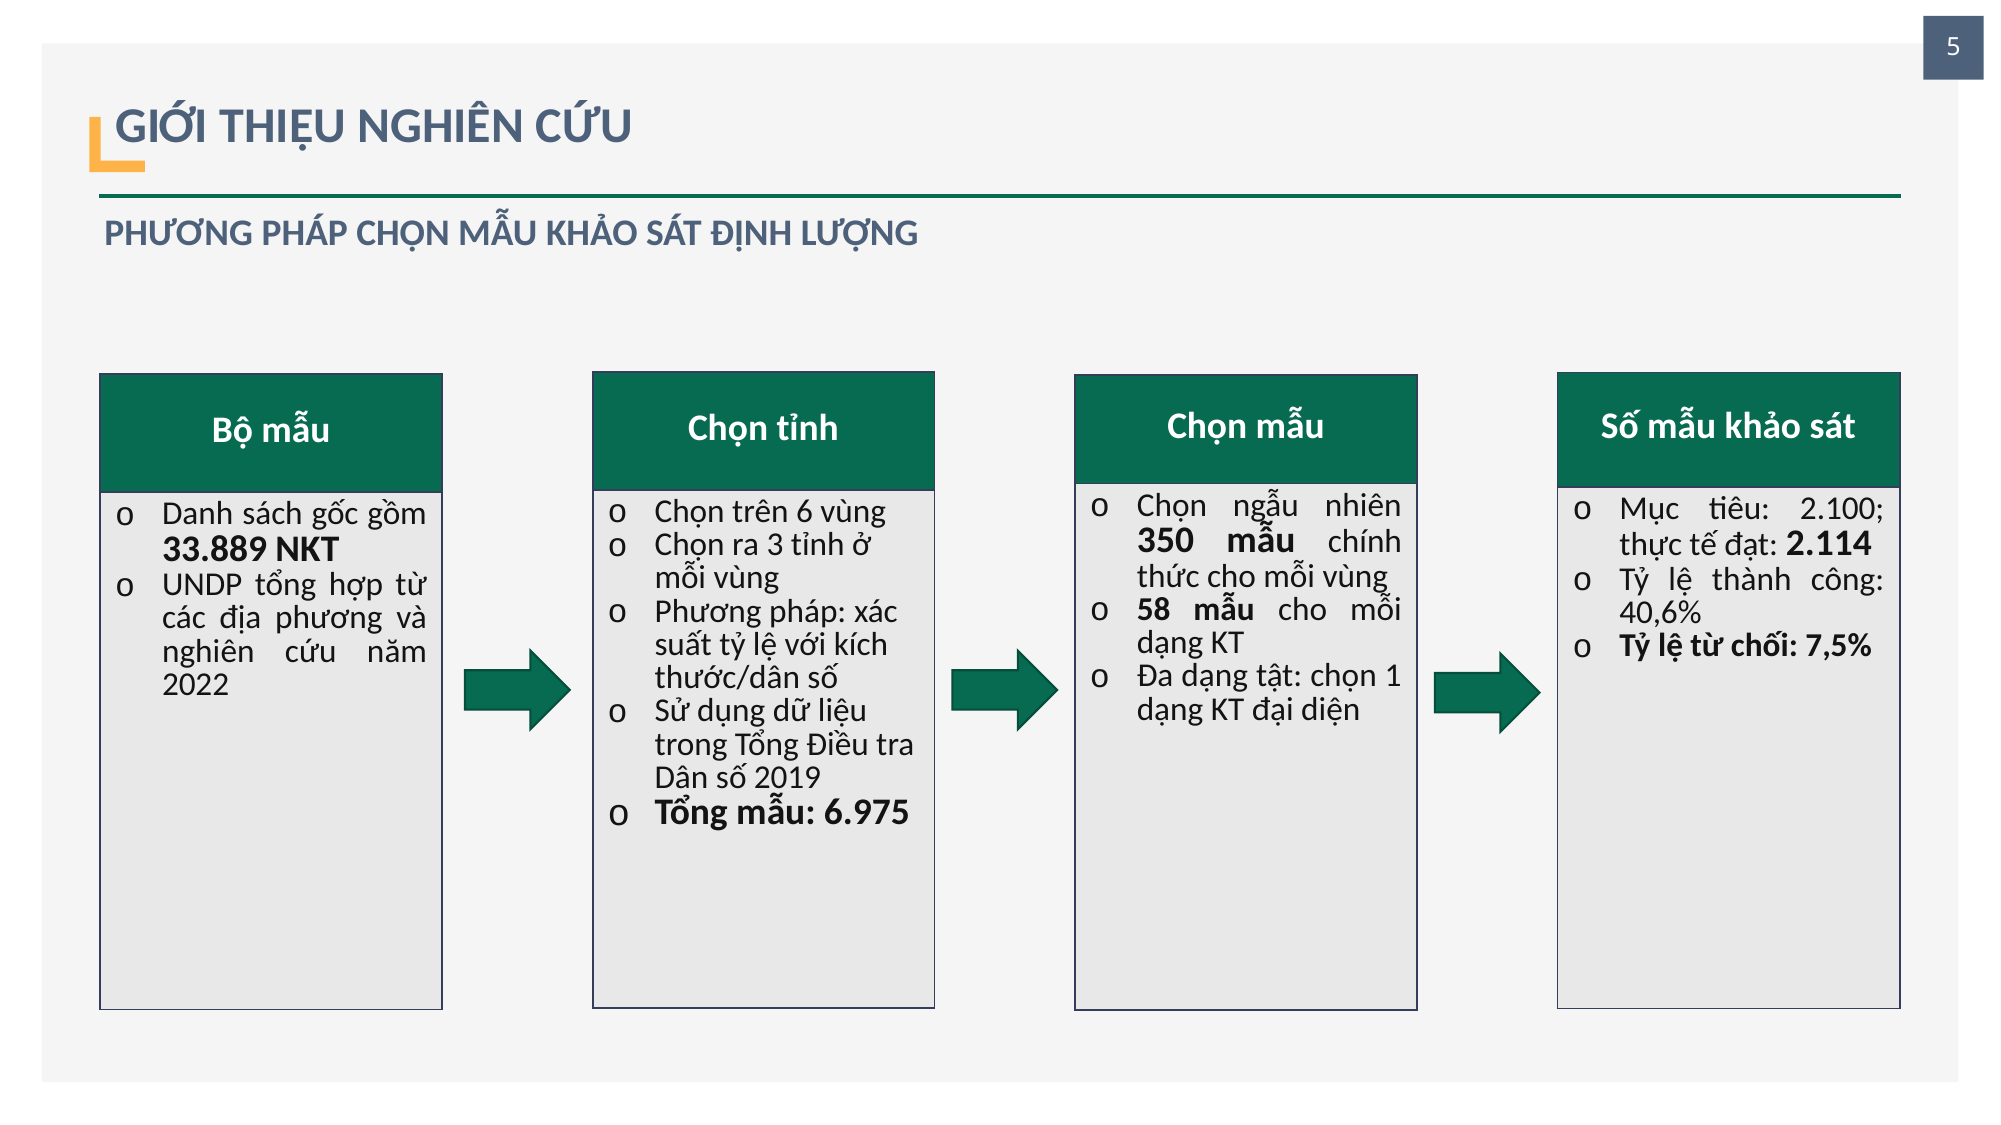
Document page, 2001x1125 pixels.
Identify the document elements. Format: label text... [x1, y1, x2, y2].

text_box [952, 650, 1058, 730]
text_box [1434, 653, 1540, 732]
table_cell Mục tiêu: 2.100; thực tế đạt: 2.114 Tỷ lệ thành công: 40,6% Tỷ lệ từ chối: 7,5% [1558, 488, 1899, 1008]
table_header Bộ mẫu [101, 375, 441, 491]
title PHƯƠNG PHÁP CHỌN MẪU KHẢO SÁT ĐỊNH LƯỢNG [89, 200, 1452, 404]
table_cell Chọn ngẫu nhiên 350 mẫu chính thức cho mỗi vùng 58 mẫu cho mỗi dạng KT Đa dạng tật: chọn 1 dạng KT đại diện [1076, 484, 1416, 1009]
table_header Số mẫu khảo sát [1558, 373, 1899, 486]
text_box [465, 650, 570, 730]
text_box [89, 116, 145, 173]
text_box 5 [1923, 15, 1984, 80]
table_header Chọn tỉnh [594, 373, 934, 489]
table_cell Chọn trên 6 vùng Chọn ra 3 tỉnh ở mỗi vùng Phương pháp: xác suất tỷ lệ với kích thước/dân số Sử dụng dữ liệu trong Tổng Điều tra Dân số 2019 Tổng mẫu: 6.975 [594, 491, 934, 1007]
text_box GIỚI THIỆU NGHIÊN CỨU [100, 53, 1450, 161]
table_cell Danh sách gốc gồm 33.889 NKT UNDP tổng hợp từ các địa phương và nghiên cứu năm 2022 [101, 493, 441, 1009]
table_header Chọn mẫu [1076, 376, 1416, 483]
